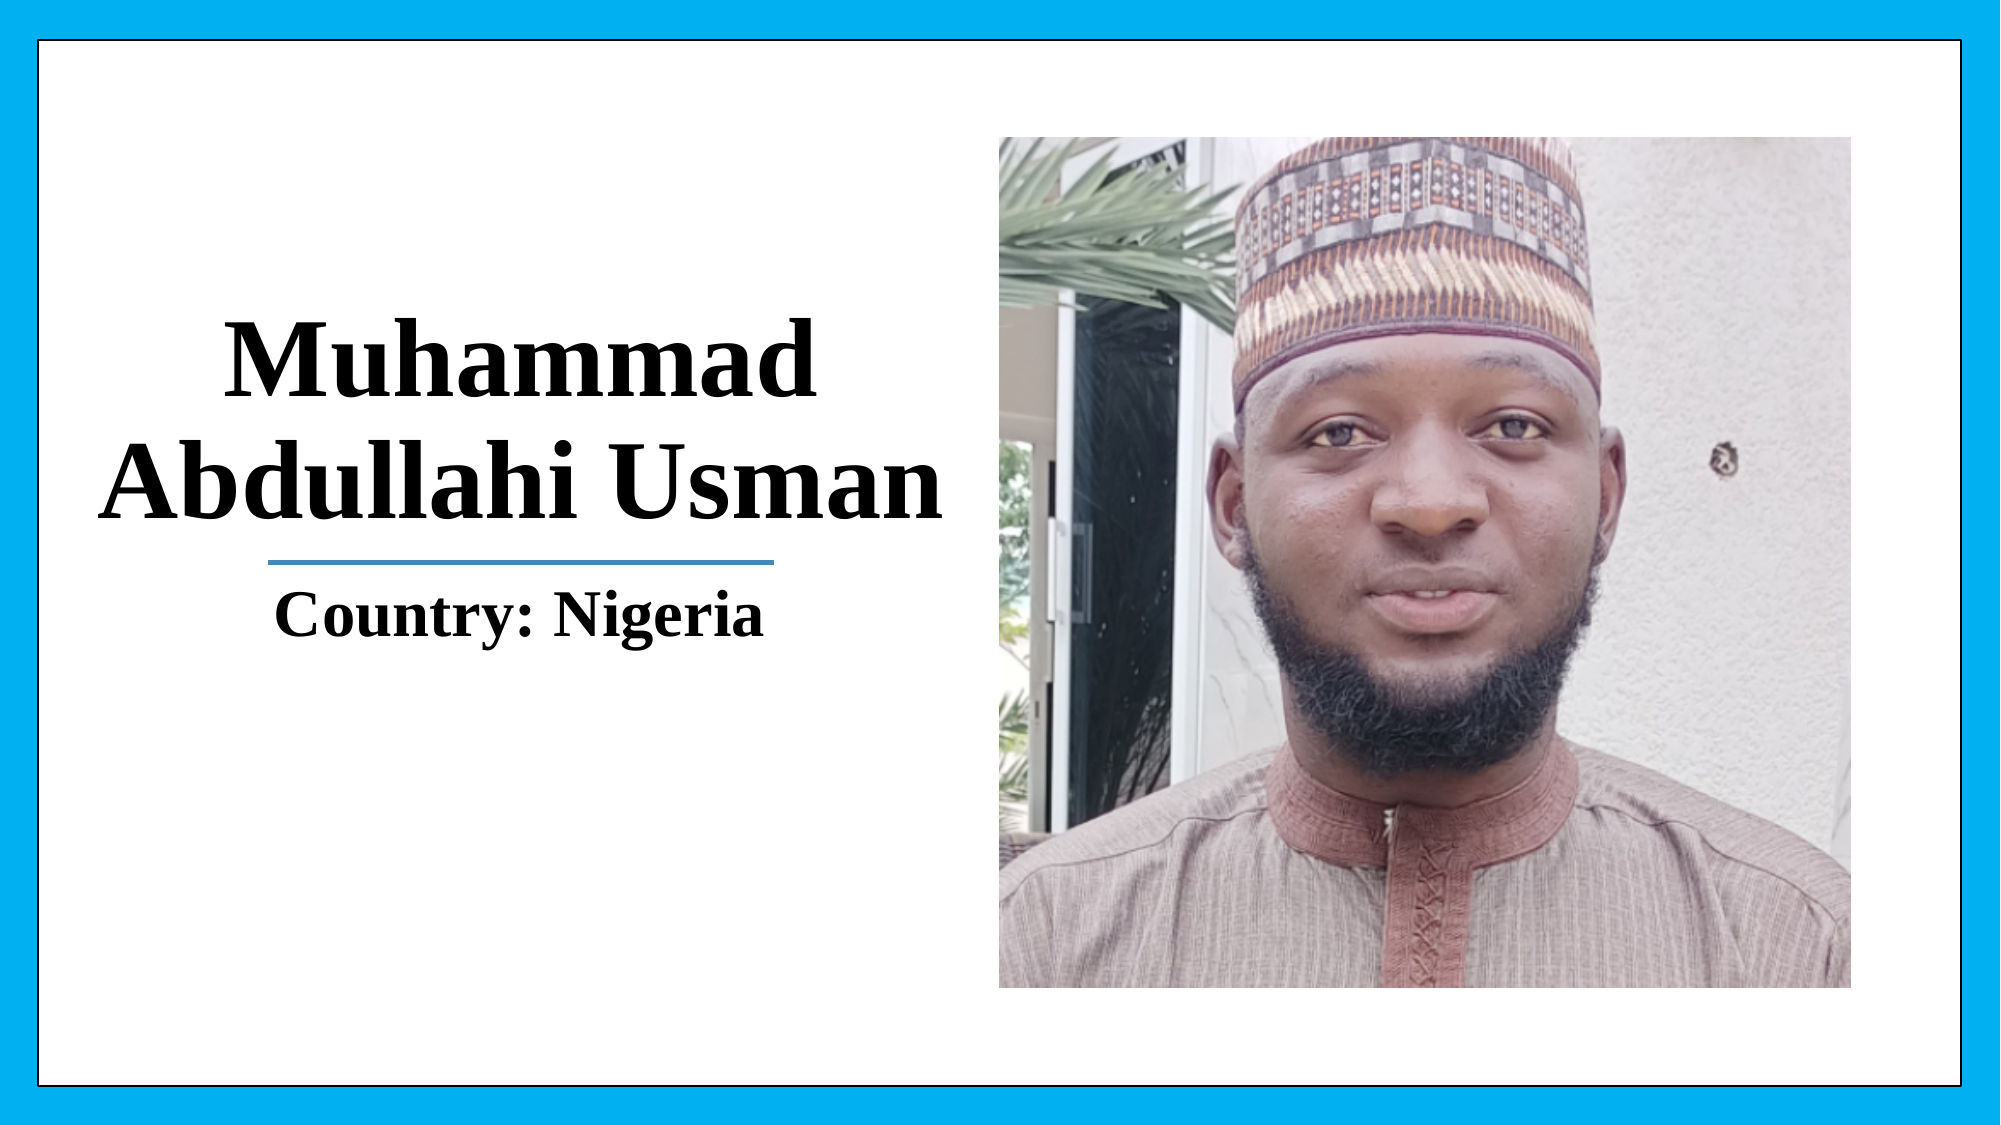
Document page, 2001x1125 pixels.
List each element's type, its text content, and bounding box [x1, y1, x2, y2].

text_box Country: Nigeria [39, 562, 993, 658]
text_box Muhammad Abdullahi Usman [41, 280, 993, 562]
picture [999, 136, 1851, 988]
